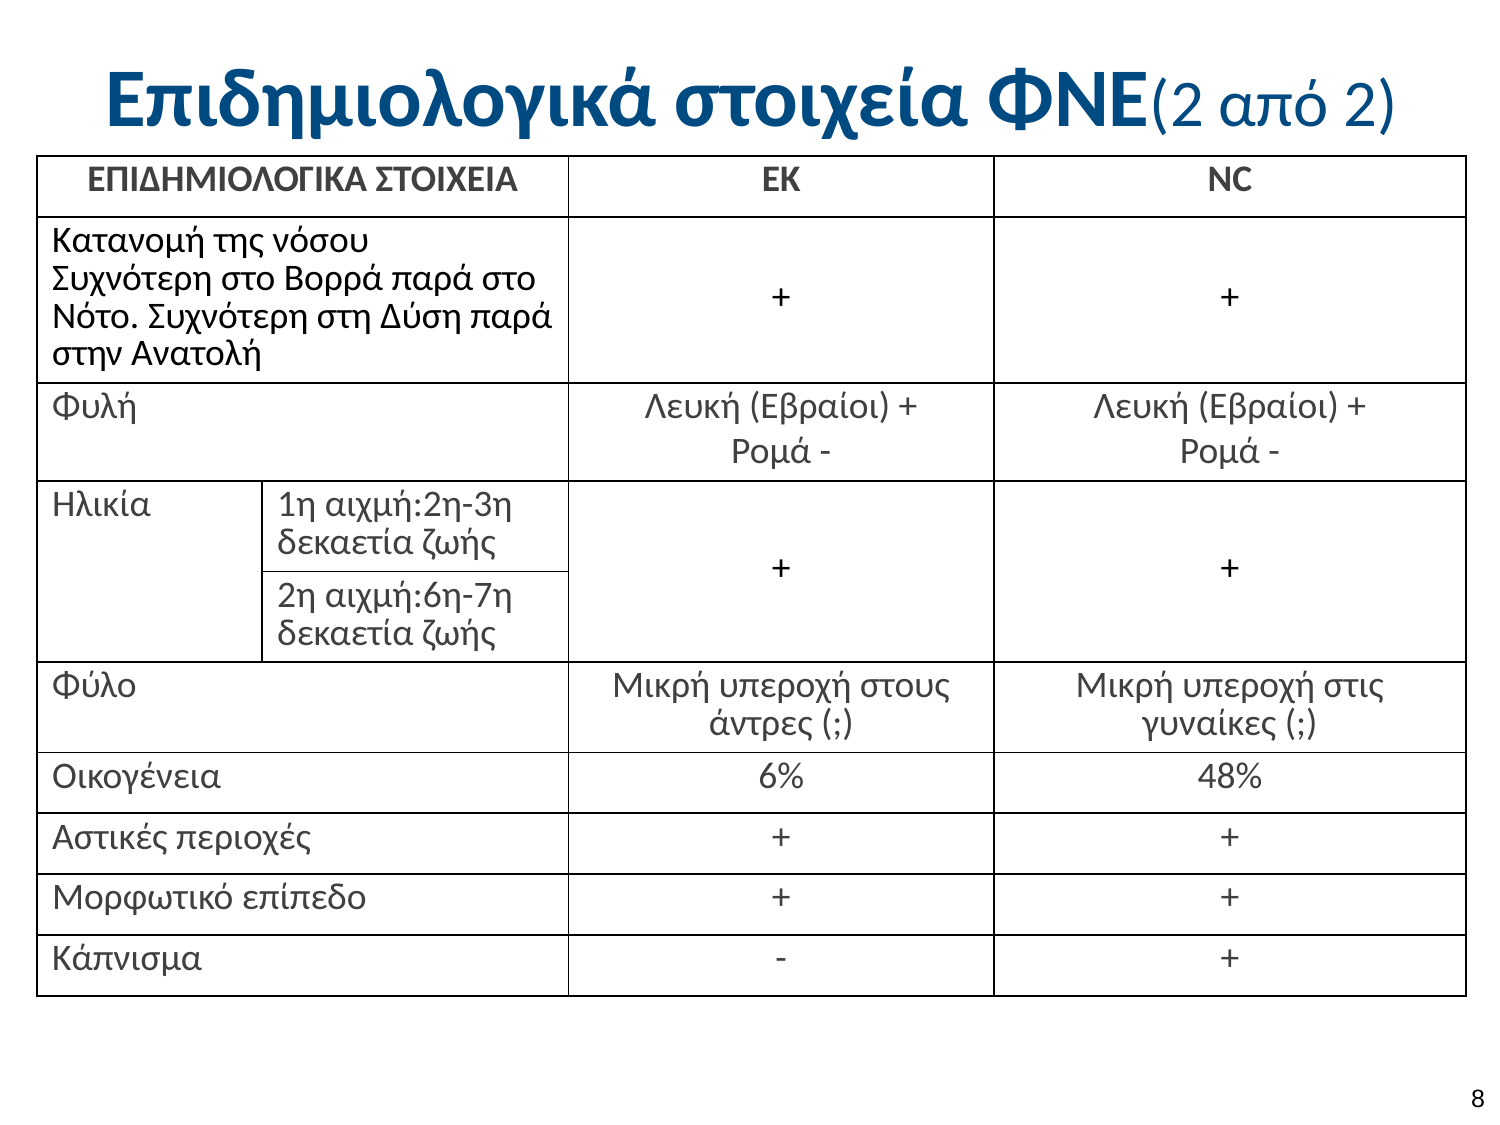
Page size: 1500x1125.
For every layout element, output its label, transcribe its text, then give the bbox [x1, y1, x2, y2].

table_cell Κάπνισμα [38, 936, 568, 995]
table_cell - [569, 936, 993, 995]
table_cell + [569, 814, 993, 873]
table_cell 48% [995, 753, 1465, 812]
table_cell Φυλή [38, 384, 568, 480]
table_cell + [569, 218, 993, 382]
table_header ΕΚ [569, 157, 993, 216]
table_cell + [995, 814, 1465, 873]
slide_number 7 [1149, 1067, 1500, 1125]
table_cell + [995, 875, 1465, 934]
table_header ΕΠΙΔΗΜΙΟΛΟΓΙΚΑ ΣΤΟΙΧΕΙΑ [38, 157, 568, 216]
table_cell Φύλο [38, 663, 568, 752]
table_header NC [995, 157, 1465, 216]
table_cell 2η αιχμή:6η-7η δεκαετία ζωής [263, 572, 568, 661]
table_cell + [995, 936, 1465, 995]
table_cell Μικρή υπεροχή στις γυναίκες (;) [995, 663, 1465, 752]
table_cell Μικρή υπεροχή στους άντρες (;) [569, 663, 993, 752]
table_cell Αστικές περιοχές [38, 814, 568, 873]
table_cell + [995, 482, 1465, 661]
table_cell Λευκή (Εβραίοι) + Ρομά - [995, 384, 1465, 480]
table_cell + [995, 218, 1465, 382]
table_cell + [569, 482, 993, 661]
title Επιδημιολογικά στοιχεία ΦΝΕ(2 από 2) [76, 19, 1427, 155]
table_cell Λευκή (Εβραίοι) + Ρομά - [569, 384, 993, 480]
table_cell 6% [569, 753, 993, 812]
table_cell + [569, 875, 993, 934]
table_cell Οικογένεια [38, 753, 568, 812]
table_cell Κατανομή της νόσου Συχνότερη στο Βορρά παρά στο Νότο. Συχνότερη στη Δύση παρά στην Ανατολή [38, 218, 568, 382]
table_cell 1η αιχμή:2η-3η δεκαετία ζωής [263, 482, 568, 571]
table_cell Μορφωτικό επίπεδο [38, 875, 568, 934]
table_cell Ηλικία [38, 482, 261, 661]
